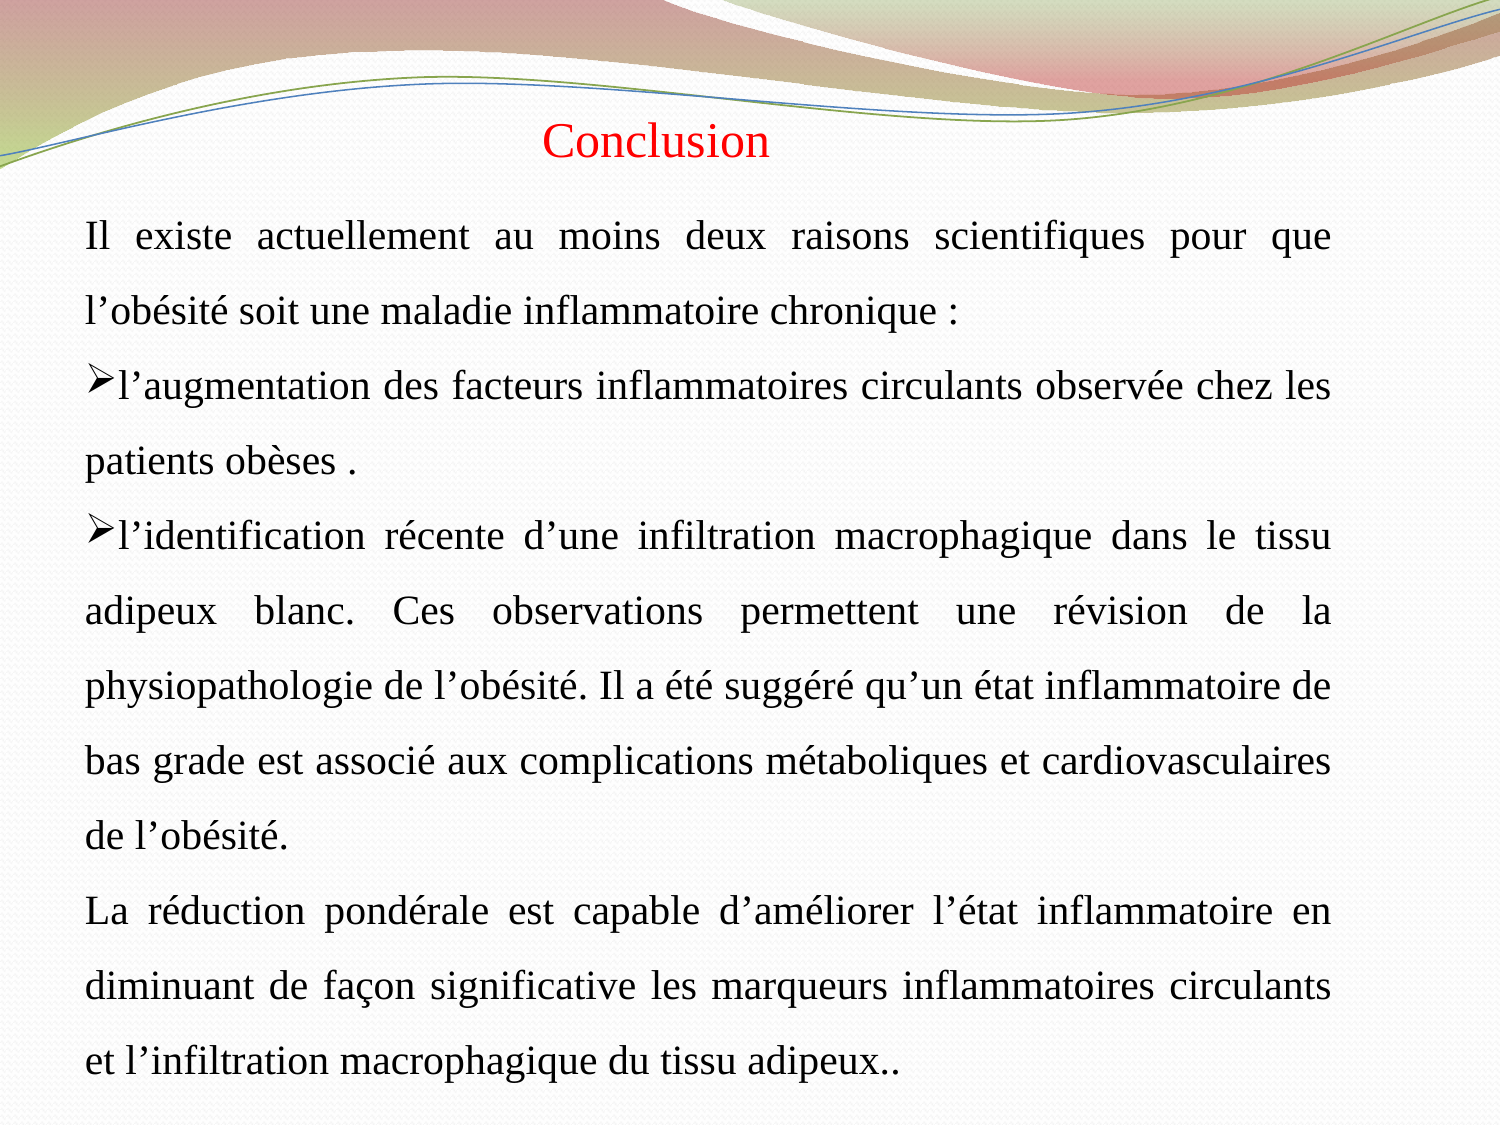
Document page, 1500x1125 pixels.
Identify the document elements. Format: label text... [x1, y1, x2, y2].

text_box Il existe actuellement au moins deux raisons scientifiques pour que l’obésité soit une maladie inflammatoire chronique : l’augmentation des facteurs inflammatoires circulants observée chez les patients obèses . l’identification récente d’une infiltration macrophagique dans le tissu adipeux blanc. Ces observations permettent une révision de la physiopathologie de l’obésité. Il a été suggéré qu’un état inflammatoire de bas grade est associé aux complications métaboliques et cardiovasculaires de l’obésité. La réduction pondérale est capable d’améliorer l’état inflammatoire en diminuant de façon significative les marqueurs inflammatoires circulants et l’infiltration macrophagique du tissu adipeux.. [70, 175, 1348, 1091]
text_box Conclusion [445, 99, 868, 175]
